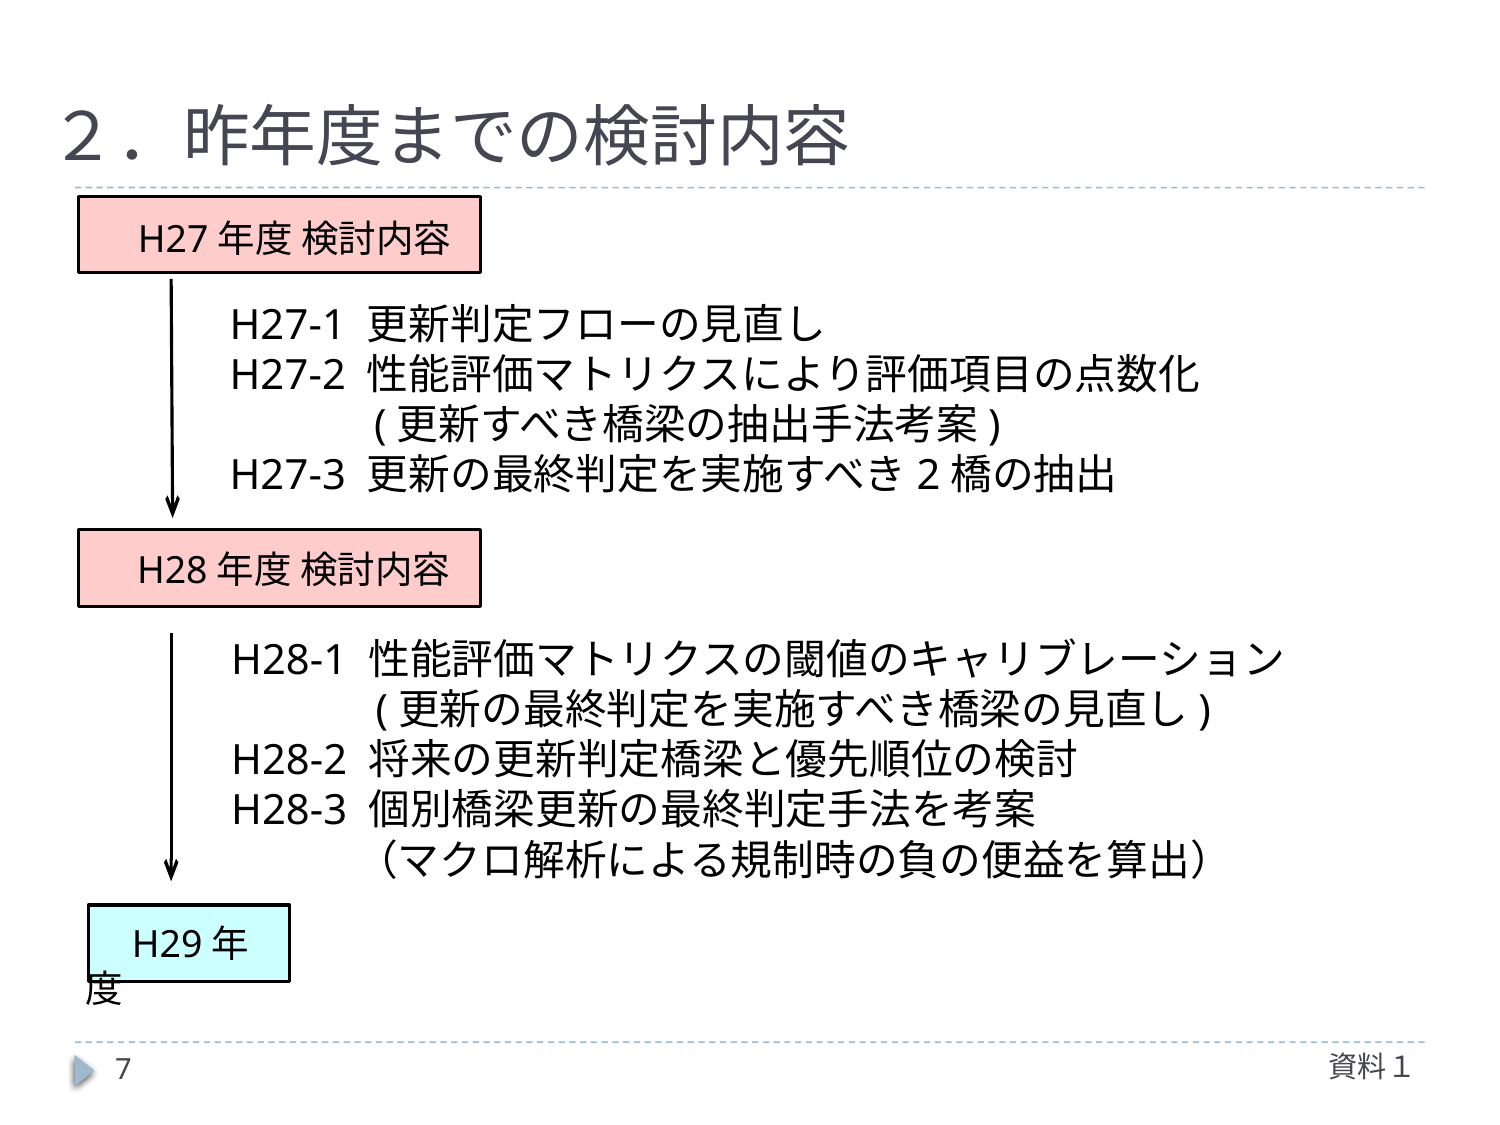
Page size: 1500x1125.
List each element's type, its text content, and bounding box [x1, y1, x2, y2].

text_box H27-1 更新判定フローの見直し H27-2 性能評価マトリクスにより評価項目の点数化 (更新すべき橋梁の抽出手法考案) H27-3 更新の最終判定を実施すべき2橋の抽出 [179, 290, 1291, 506]
text_box H28-1 性能評価マトリクスの閾値のキャリブレーション (更新の最終判定を実施すべき橋梁の見直し) H28-2 将来の更新判定橋梁と優先順位の検討 H28-3 個別橋梁更新の最終判定手法を考案 （マクロ解析による規制時の負の便益を算出） [172, 625, 1437, 891]
footer 資料１ [856, 1040, 1432, 1101]
text_box [77, 528, 482, 608]
text_box [77, 195, 482, 274]
title ２．昨年度までの検討内容 [35, 30, 1465, 181]
text_box H29年度 [70, 912, 297, 1018]
text_box [87, 903, 291, 912]
slide_number 7 [100, 1042, 426, 1103]
text_box H28年度 検討内容 [75, 539, 481, 599]
text_box H27年度 検討内容 [76, 208, 481, 268]
